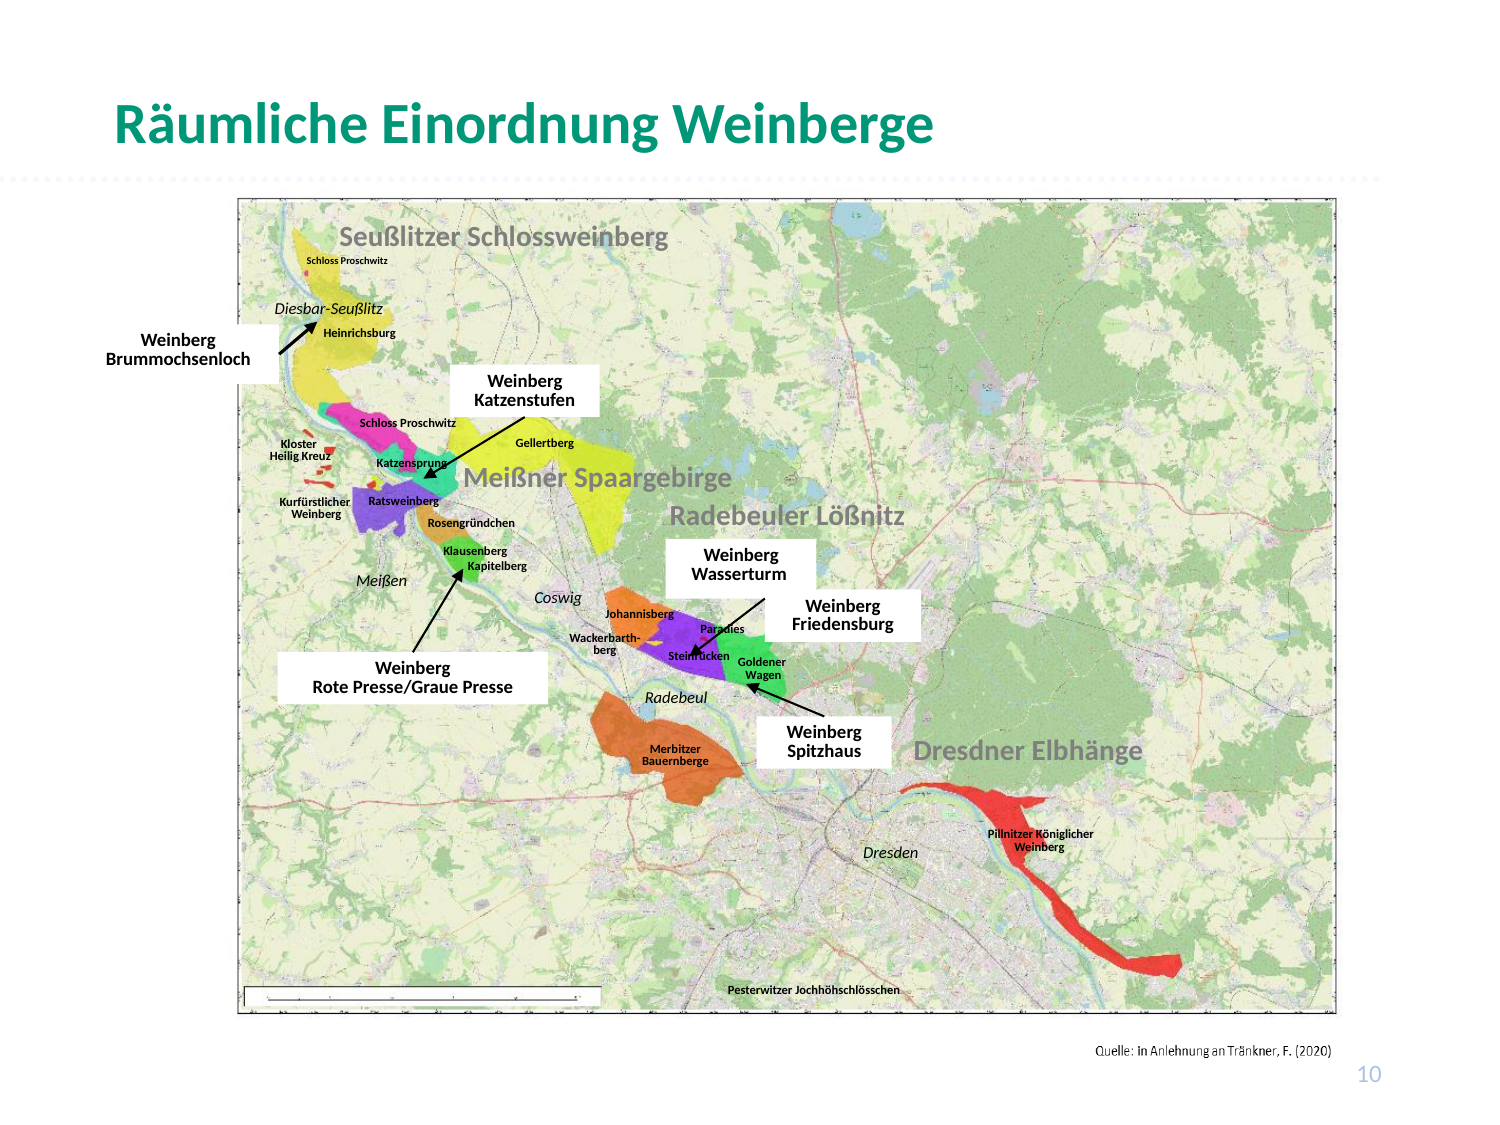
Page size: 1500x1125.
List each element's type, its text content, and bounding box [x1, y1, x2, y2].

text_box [423, 418, 525, 479]
slide_number 10 [1059, 1042, 1397, 1103]
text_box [77, 188, 1346, 1069]
text_box Räumliche Einordnung Weinberge [99, 77, 1401, 163]
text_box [746, 683, 825, 717]
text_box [412, 568, 464, 653]
